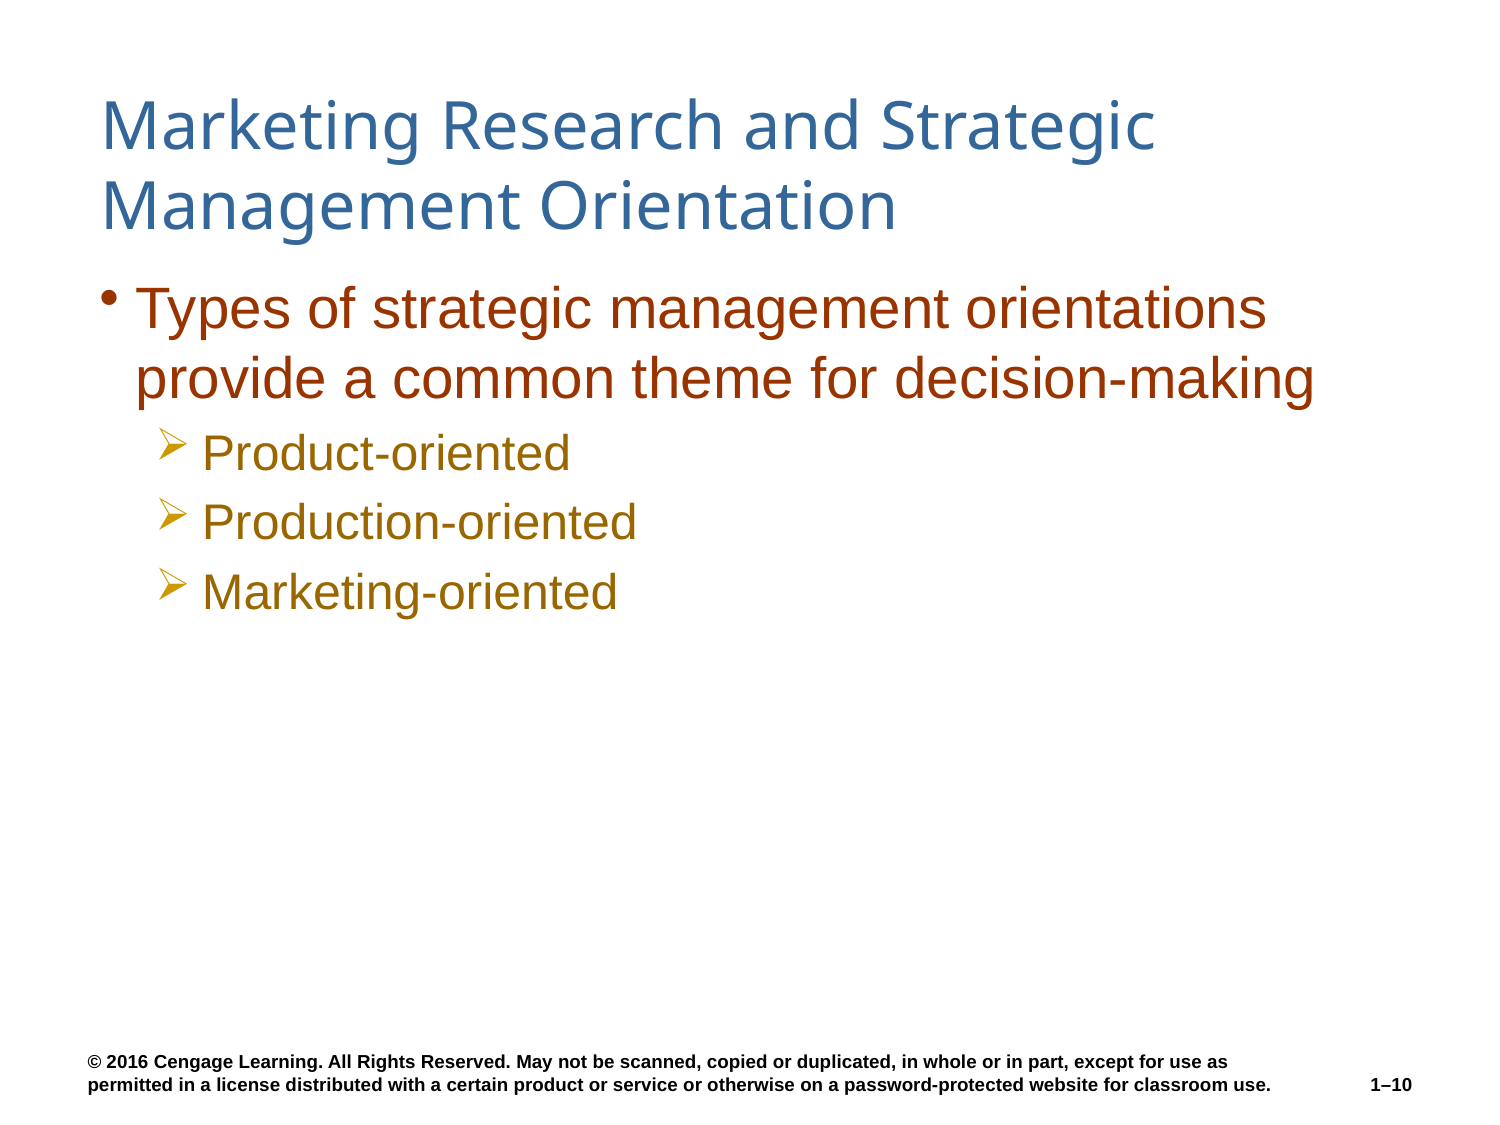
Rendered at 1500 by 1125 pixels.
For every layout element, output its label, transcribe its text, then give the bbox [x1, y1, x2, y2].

slide_number 1–10 [1050, 1042, 1413, 1103]
footer © 2016 Cengage Learning. All Rights Reserved. May not be scanned, copied or duplicated, in whole or in part, except for use as permitted in a license distributed with a certain product or service or otherwise on a password-protected website for classroom use. [87, 1057, 1050, 1103]
list Types of strategic management orientations provide a common theme for decision-making Product-oriented Production-oriented Marketing-oriented [84, 262, 1414, 1013]
title Marketing Research and Strategic Management Orientation [85, 75, 1411, 171]
